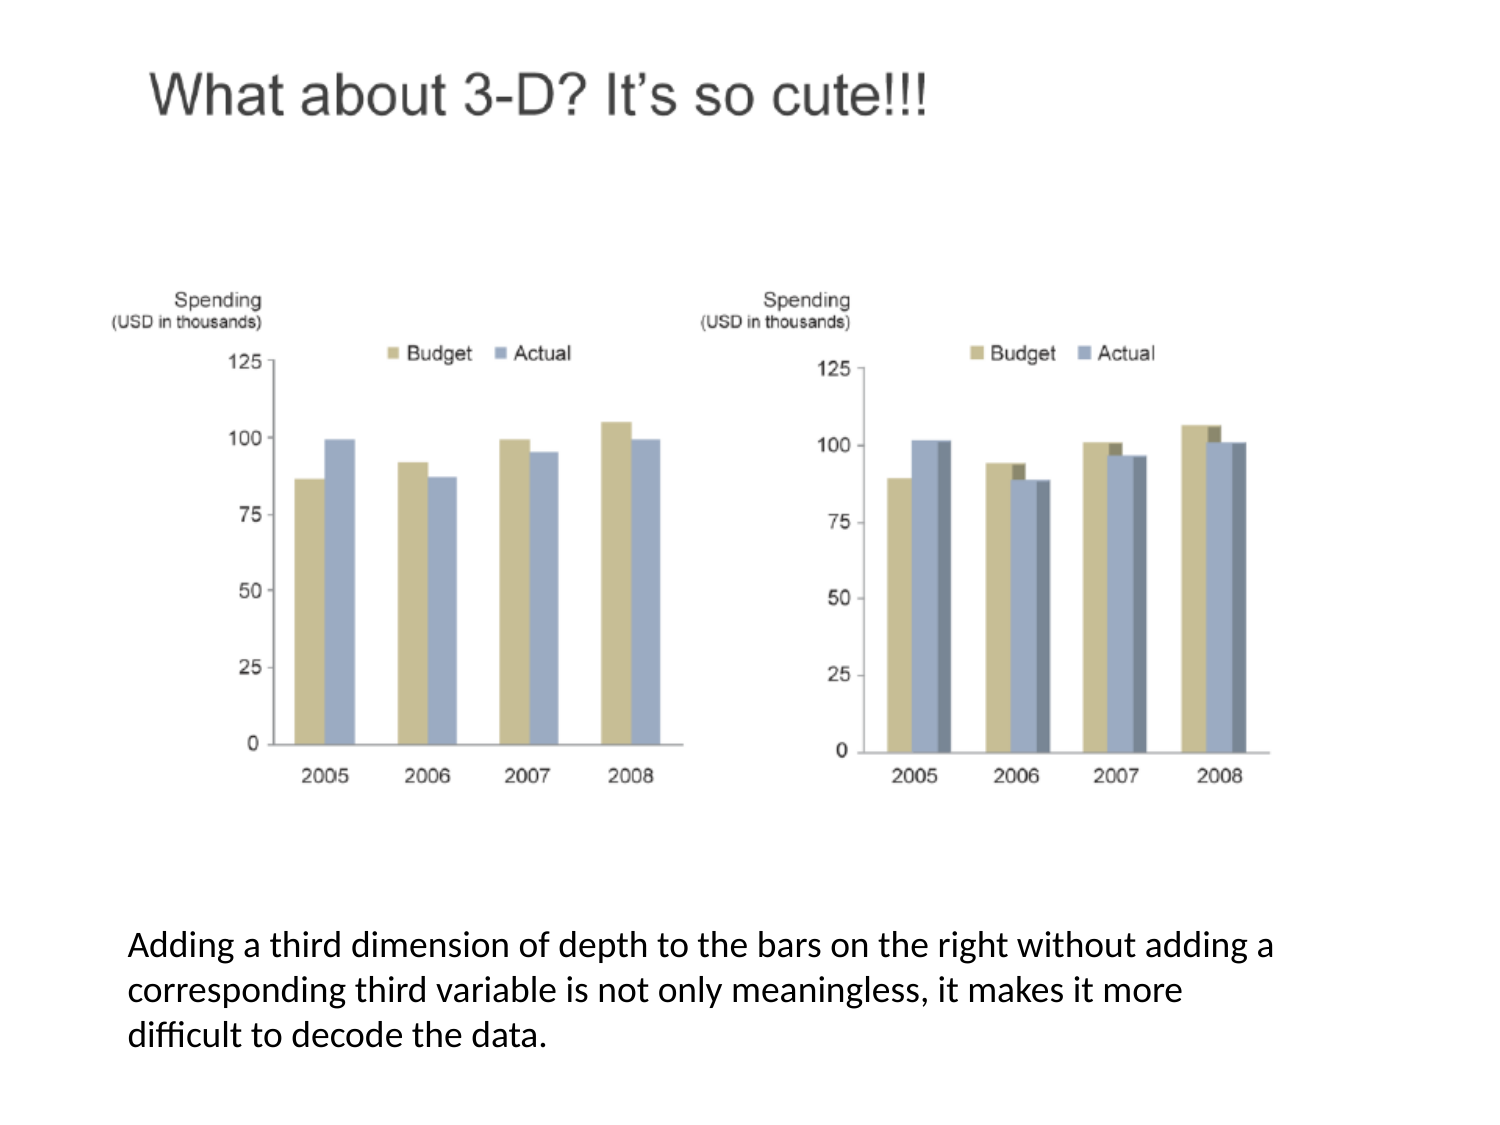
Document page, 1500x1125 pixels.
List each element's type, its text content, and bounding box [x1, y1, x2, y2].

picture [87, 37, 1326, 829]
text_box Adding a third dimension of depth to the bars on the right without adding a corresponding third variable is not only meaningless, it makes it more difficult to decode the data. [112, 912, 1301, 1063]
